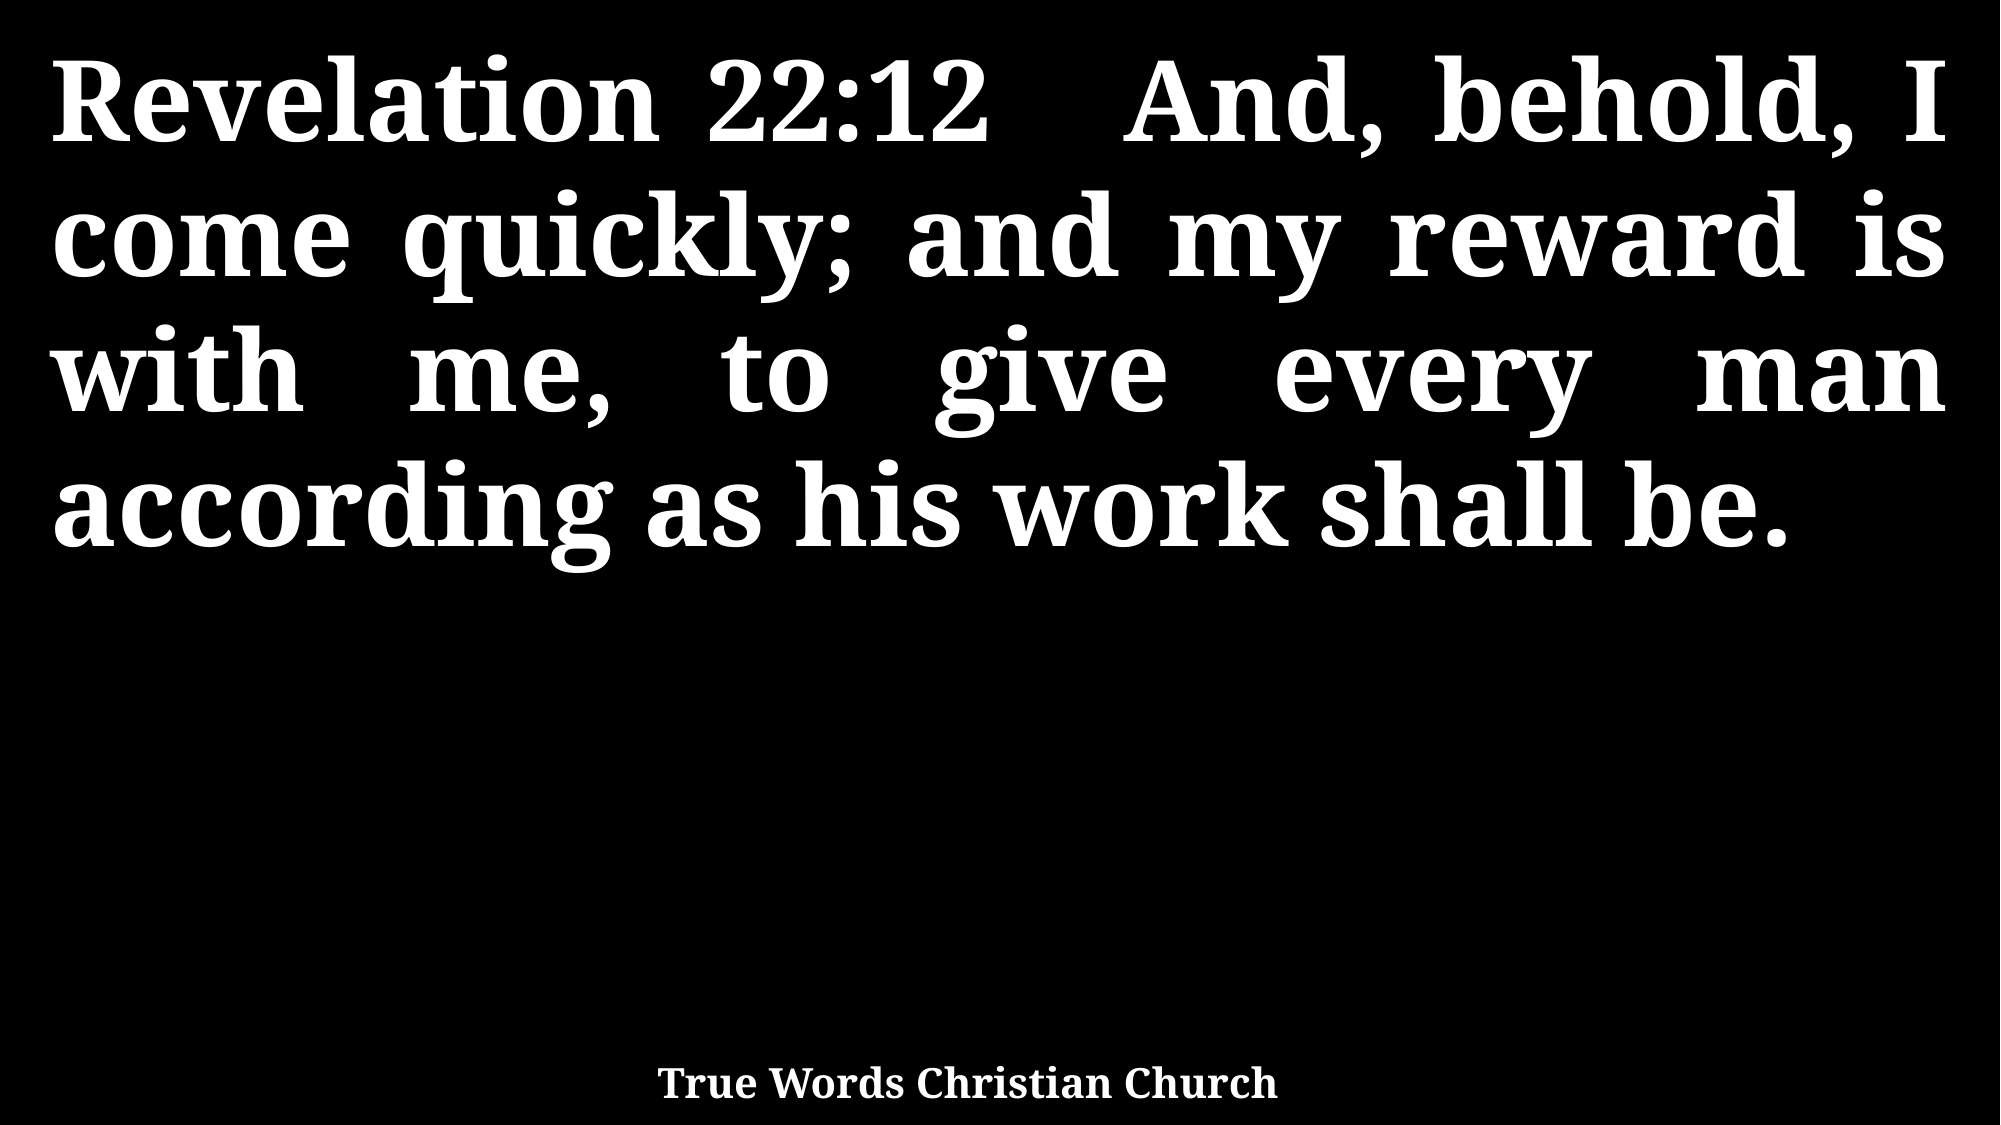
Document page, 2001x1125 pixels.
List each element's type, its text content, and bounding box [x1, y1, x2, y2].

text_box True Words Christian Church [642, 1049, 1294, 1114]
text_box Revelation 22:12 And, behold, I come quickly; and my reward is with me, to give every man according as his work shall be. [35, 21, 1965, 577]
